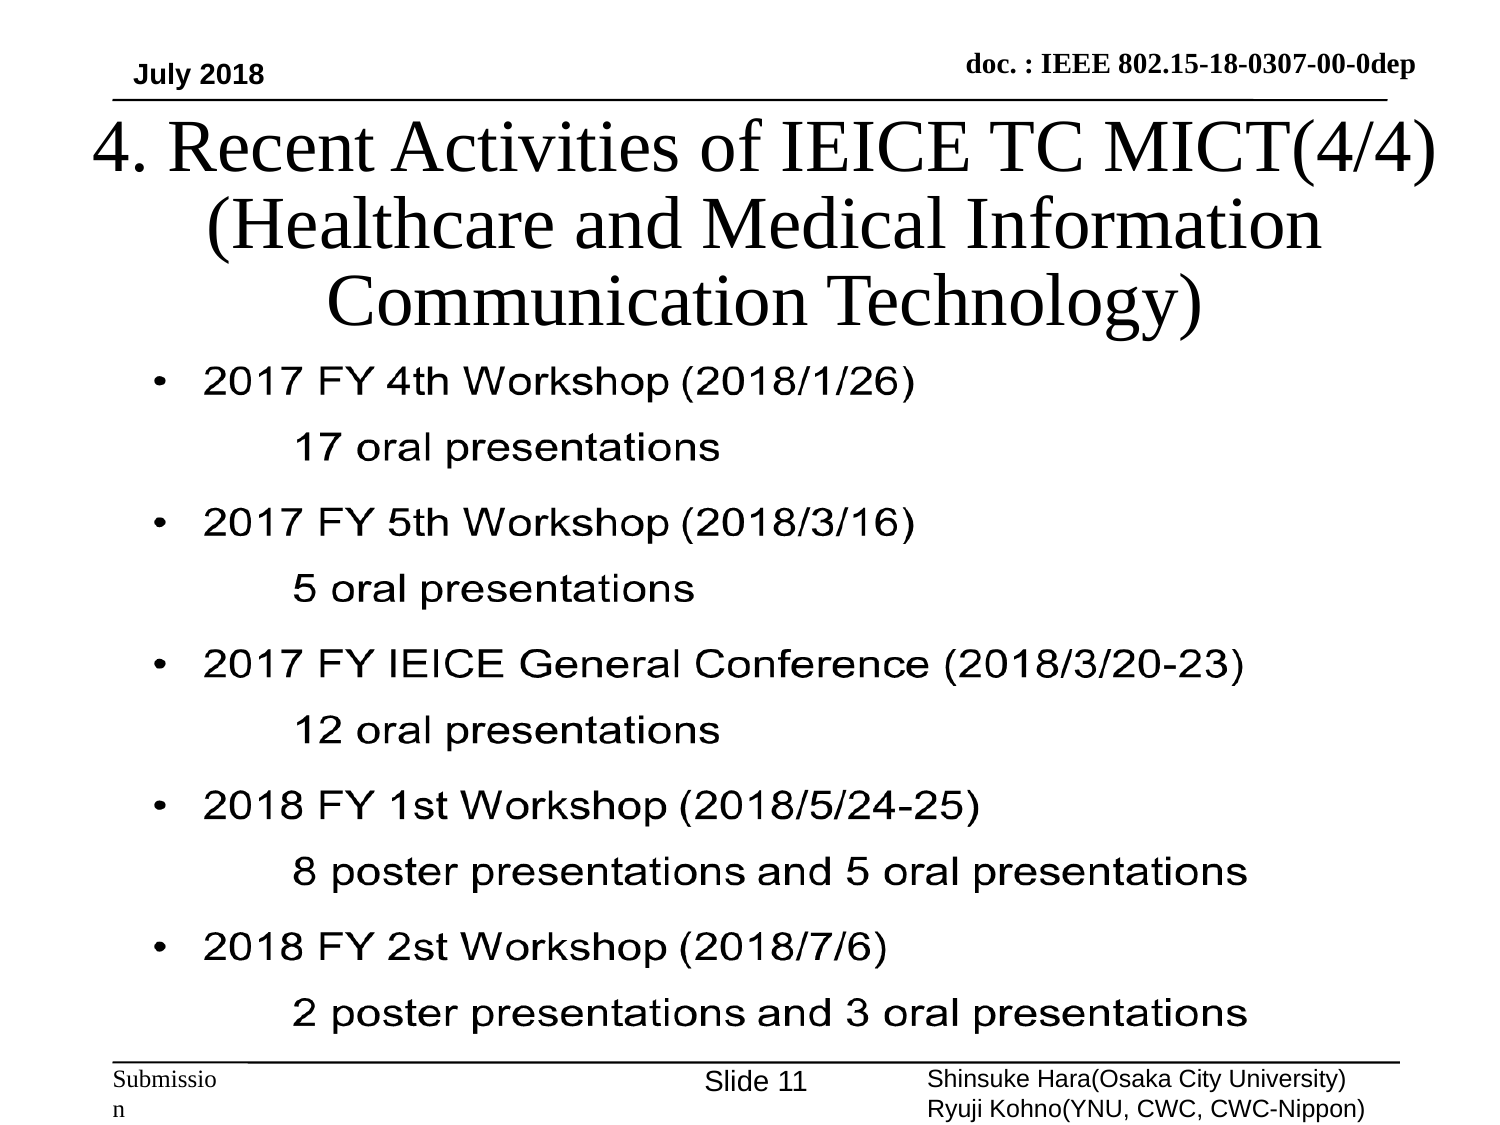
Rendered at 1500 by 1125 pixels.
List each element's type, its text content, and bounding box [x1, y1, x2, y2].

footer Shinsuke Hara(Osaka City University) Ryuji Kohno(YNU, CWC, CWC-Nippon) [926, 1061, 1448, 1124]
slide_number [132, 54, 396, 91]
text_box 4. Recent Activities of IEICE TC MICT(4/4) (Healthcare and Medical Information Communication Technology) [53, 101, 1478, 256]
picture [125, 343, 1436, 1059]
slide_number Slide 11 [702, 1067, 810, 1093]
